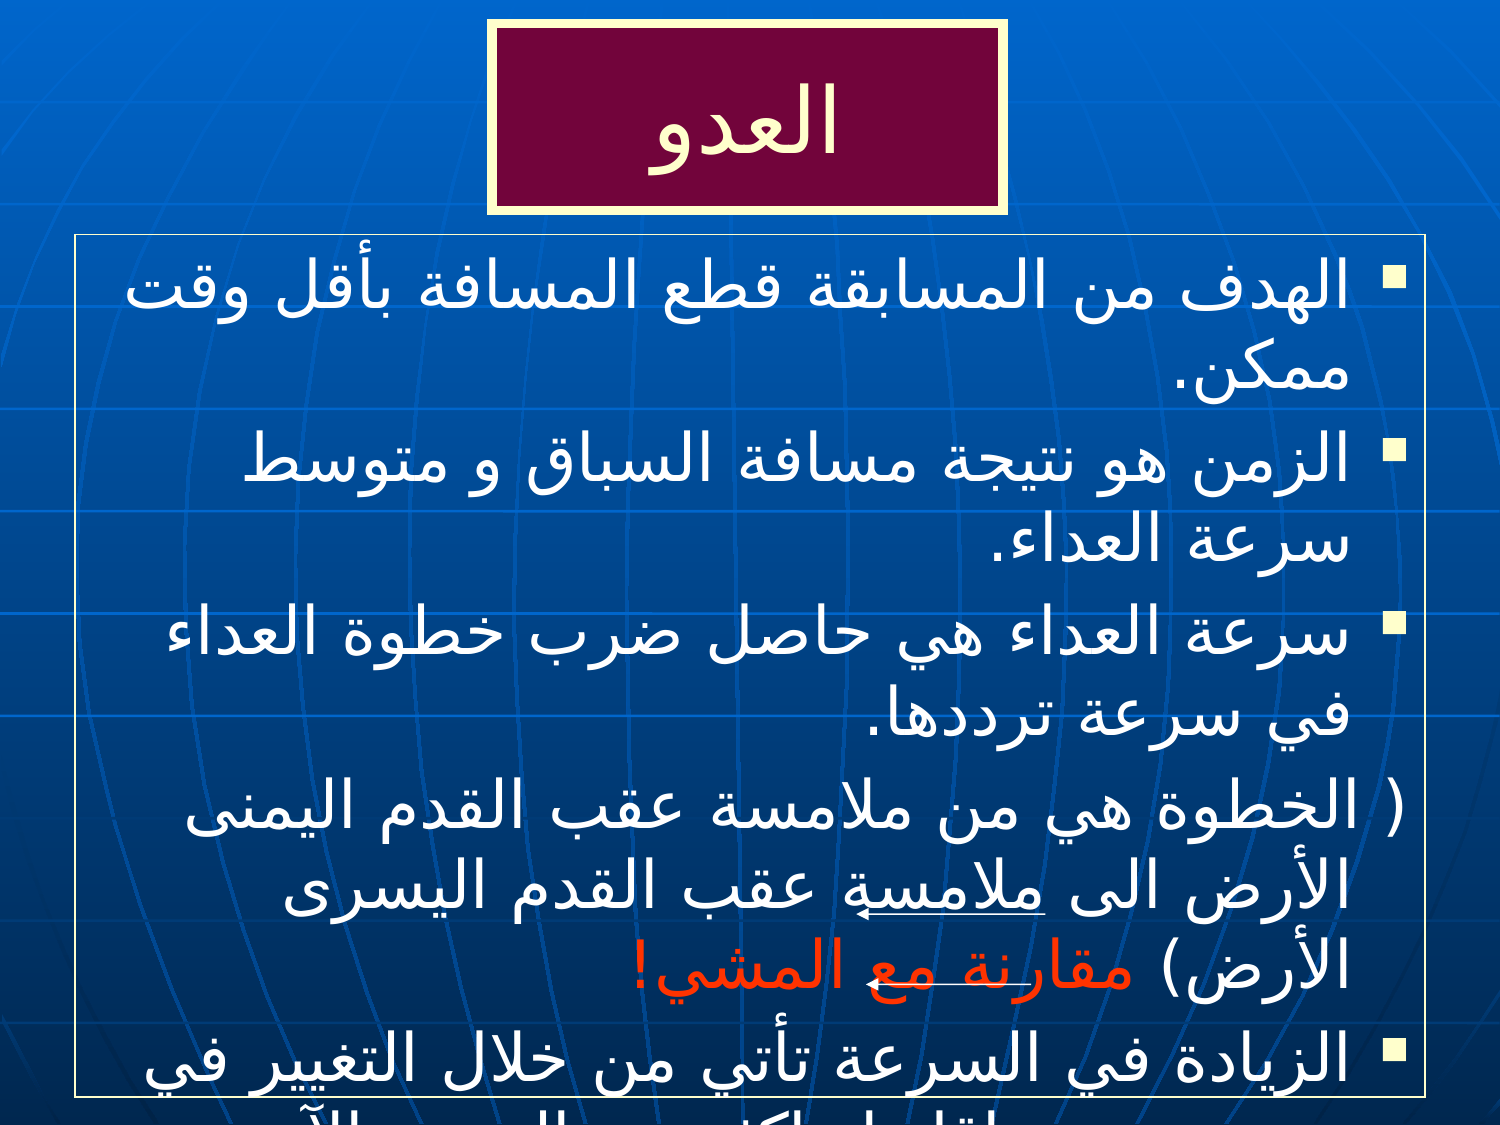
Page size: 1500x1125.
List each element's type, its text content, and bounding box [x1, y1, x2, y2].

title العدو [487, 19, 1008, 215]
list الهدف من المسابقة قطع المسافة بأقل وقت ممكن. الزمن هو نتيجة مسافة السباق و متوسط سرعة العداء. سرعة العداء هي حاصل ضرب خطوة العداء في سرعة ترددها. ( الخطوة هي من ملامسة عقب القدم اليمنى الأرض الى ملامسة عقب القدم اليسرى الأرض) مقارنة مع المشي! الزيادة في السرعة تأتي من خلال التغيير في عنصر بنسبة اقل او اكثر من العنصر الآخر. مثال: 2*3=6 2*4=8 2*3=6 1.5*4=6 1.8*4=7.2 [74, 234, 1426, 1098]
text_box [865, 978, 1032, 991]
text_box [856, 907, 1046, 921]
